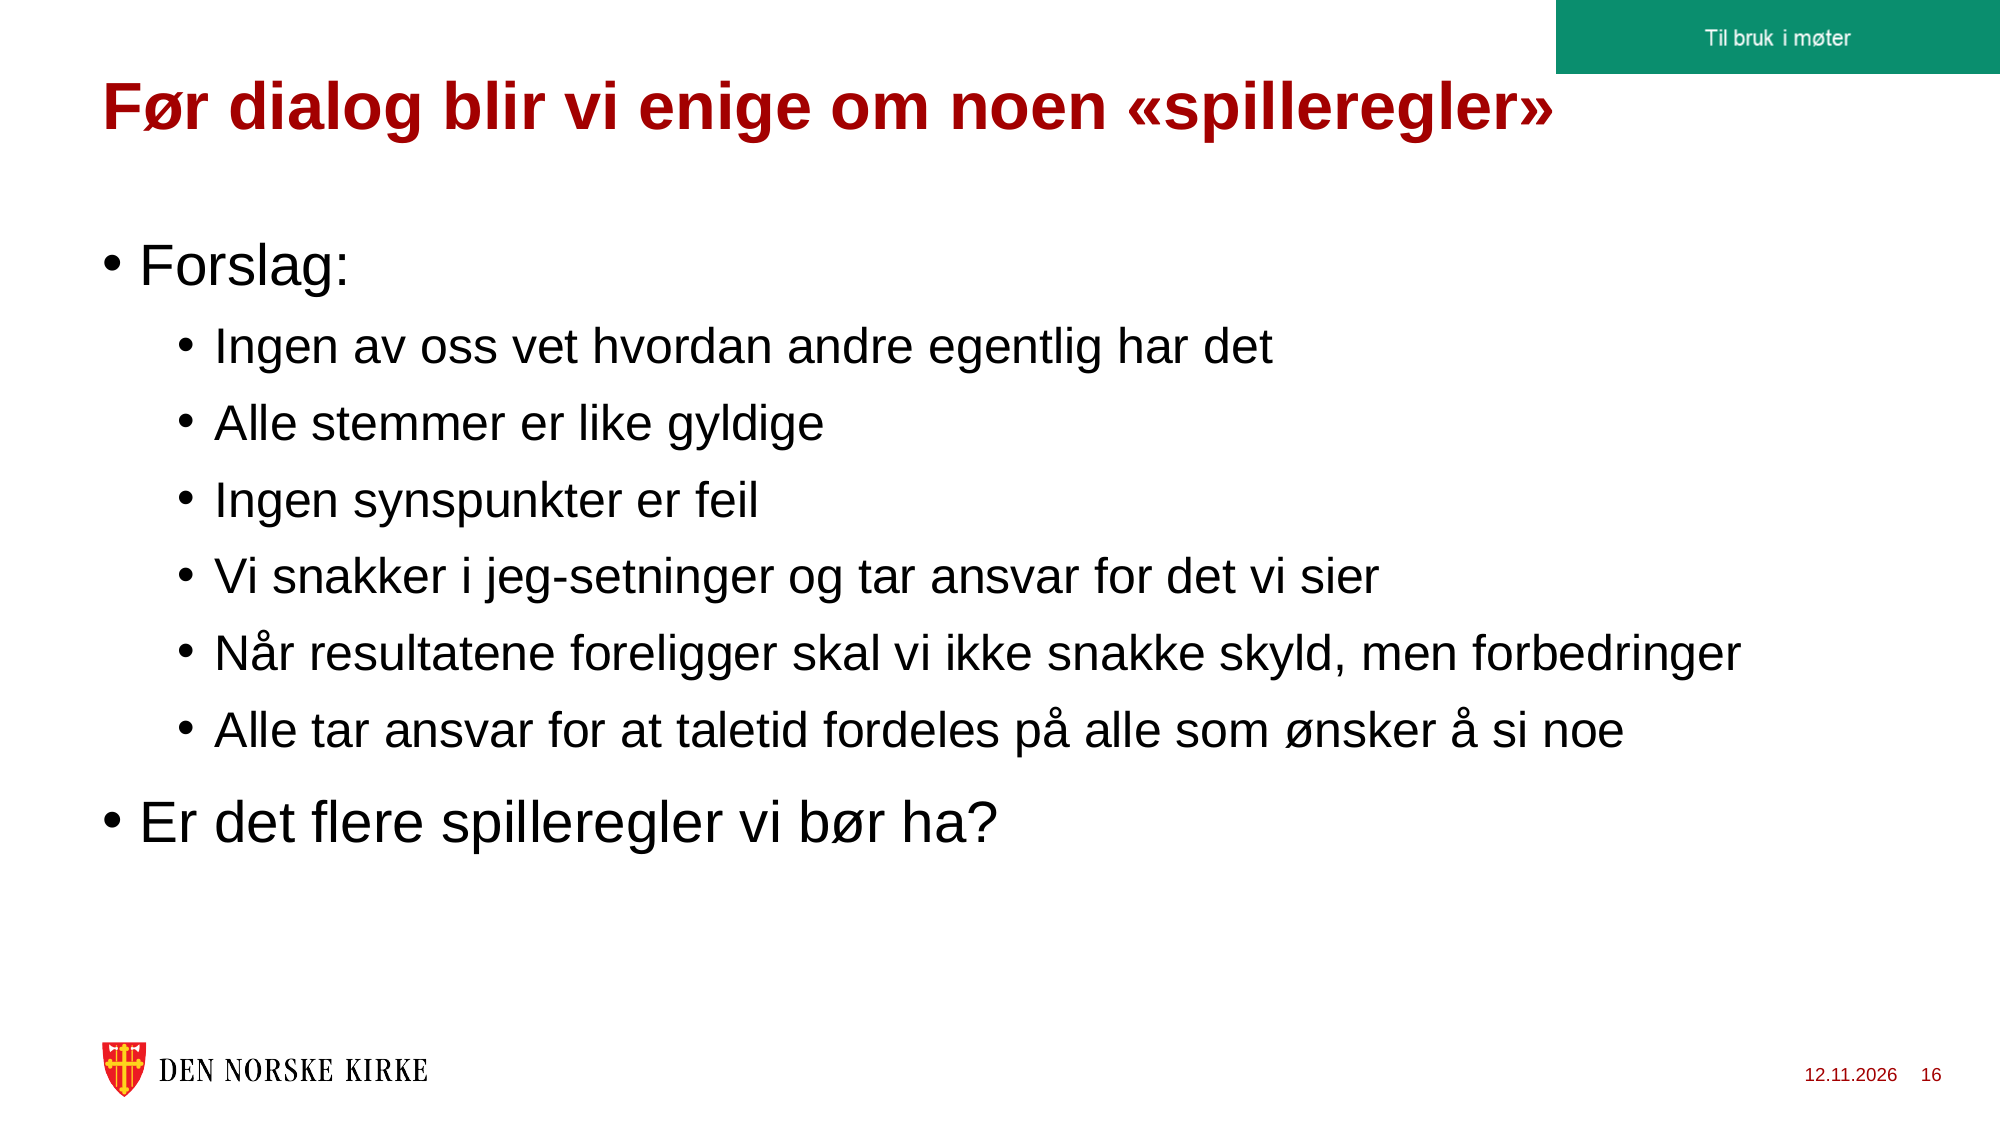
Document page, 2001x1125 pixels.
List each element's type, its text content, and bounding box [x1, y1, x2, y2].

picture [1556, 0, 2000, 74]
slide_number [1719, 1056, 1898, 1091]
slide_number 16 [1920, 1056, 1978, 1091]
picture [102, 1042, 427, 1097]
list Forslag: Ingen av oss vet hvordan andre egentlig har det Alle stemmer er like gyldige Ingen synspunkter er feil Vi snakker i jeg-setninger og tar ansvar for det vi sier Når resultatene foreligger skal vi ikke snakke skyld, men forbedringer Alle tar ansvar for at taletid fordeles på alle som ønsker å si noe Er det flere spilleregler vi bør ha? [102, 227, 1898, 994]
title Før dialog blir vi enige om noen «spilleregler» [102, 36, 1898, 179]
